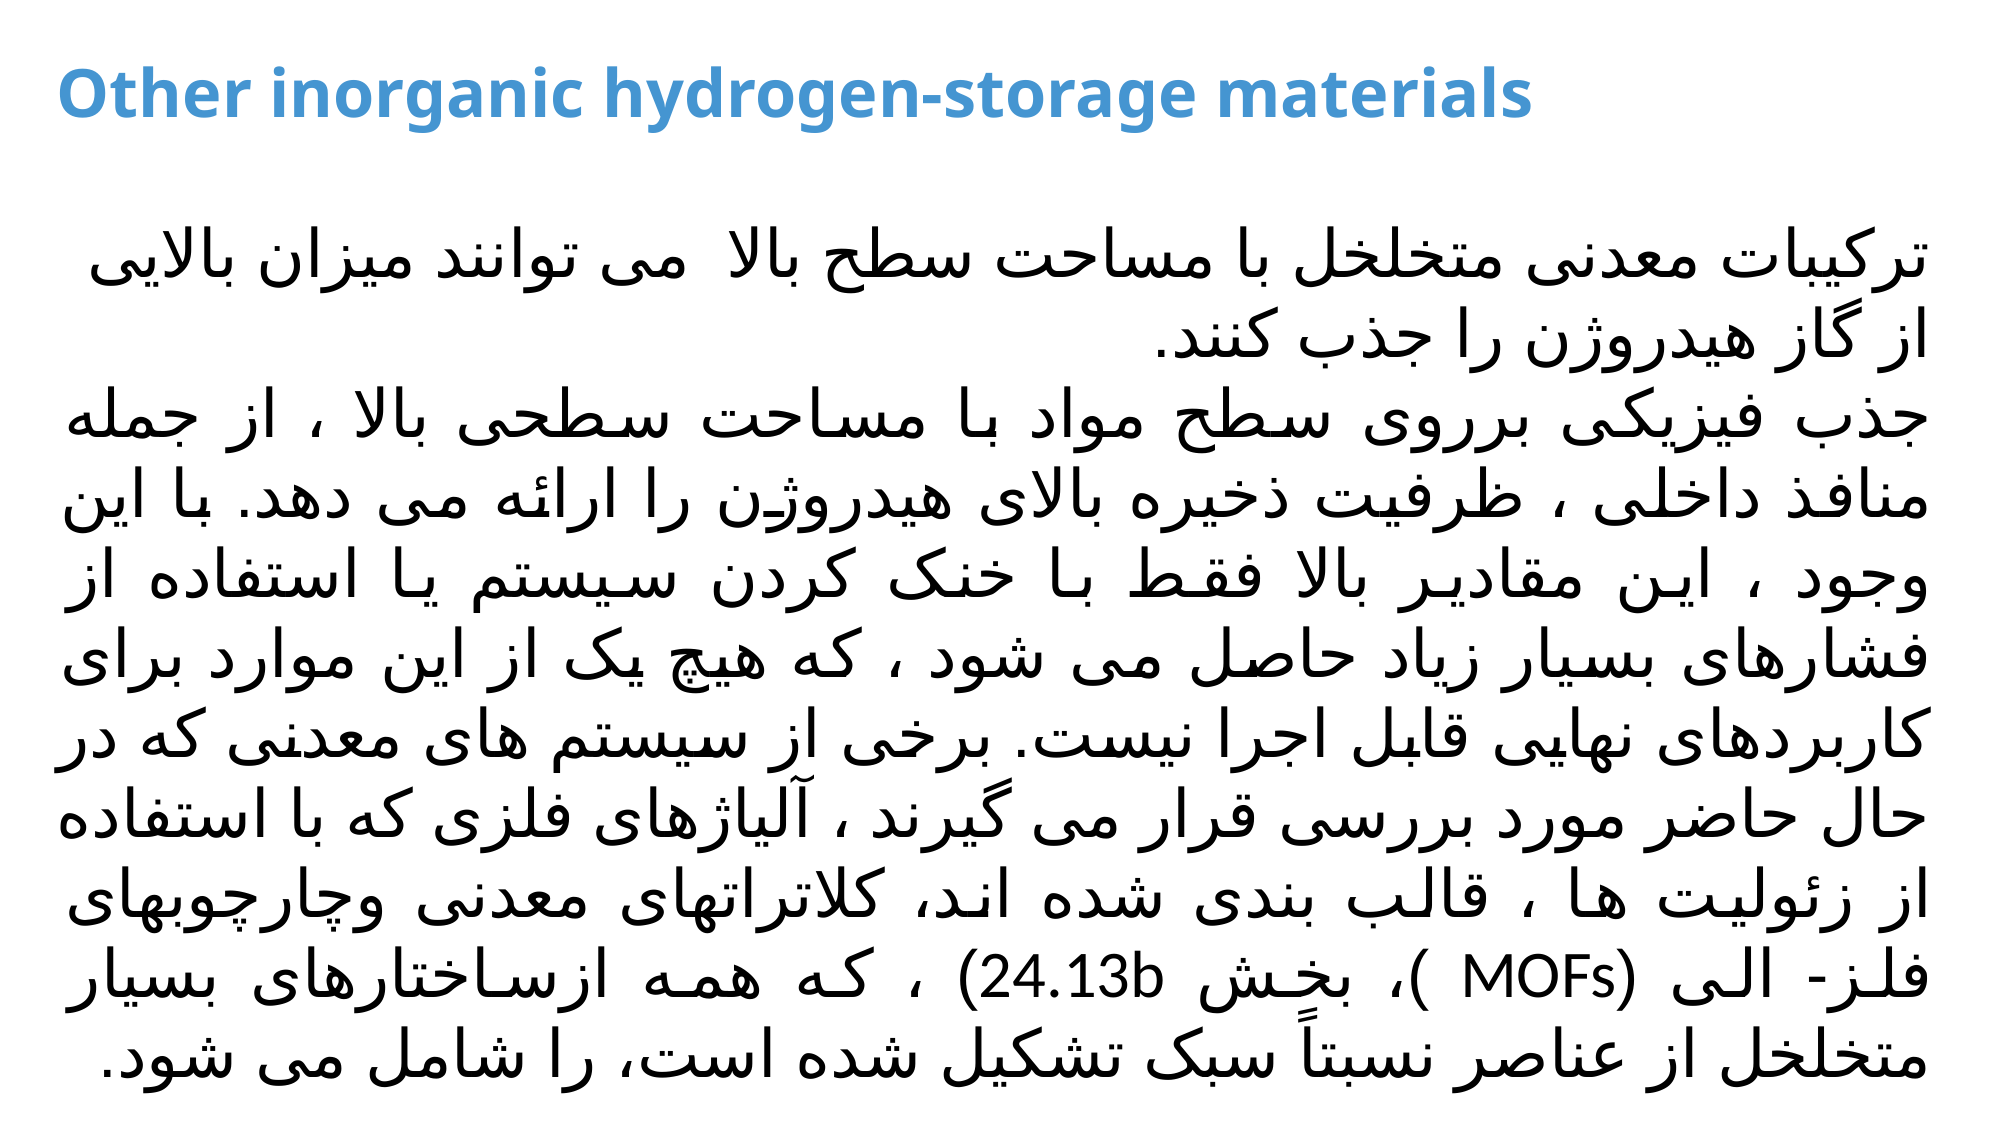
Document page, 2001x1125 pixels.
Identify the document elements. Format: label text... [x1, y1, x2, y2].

text_box Other inorganic hydrogen-storage materials ترکیبات معدنی متخلخل با مساحت سطح بالا می توانند میزان بالایی از گاز هیدروژن را جذب کنند. جذب فیزیکی برروی سطح مواد با مساحت سطحی بالا ، از جمله منافذ داخلی ، ظرفیت ذخیره بالای هیدروژن را ارائه می دهد. با این وجود ، این مقادیر بالا فقط با خنک کردن سیستم یا استفاده از فشارهای بسیار زیاد حاصل می شود ، که هیچ یک از این موارد برای کاربردهای نهایی قابل اجرا نیست. برخی از سیستم های معدنی که در حال حاضر مورد بررسی قرار می گیرند ، آلیاژهای فلزی که با استفاده از زئولیت ها ، قالب بندی شده اند، کلاتراتهای معدنی وچارچوبهای فلز- الی (MOFs )، بخش 24.13b) ، که همه ازساختارهای بسیار متخلخل از عناصر نسبتاً سبک تشکیل شده است، را شامل می شود. [41, 43, 1947, 1099]
